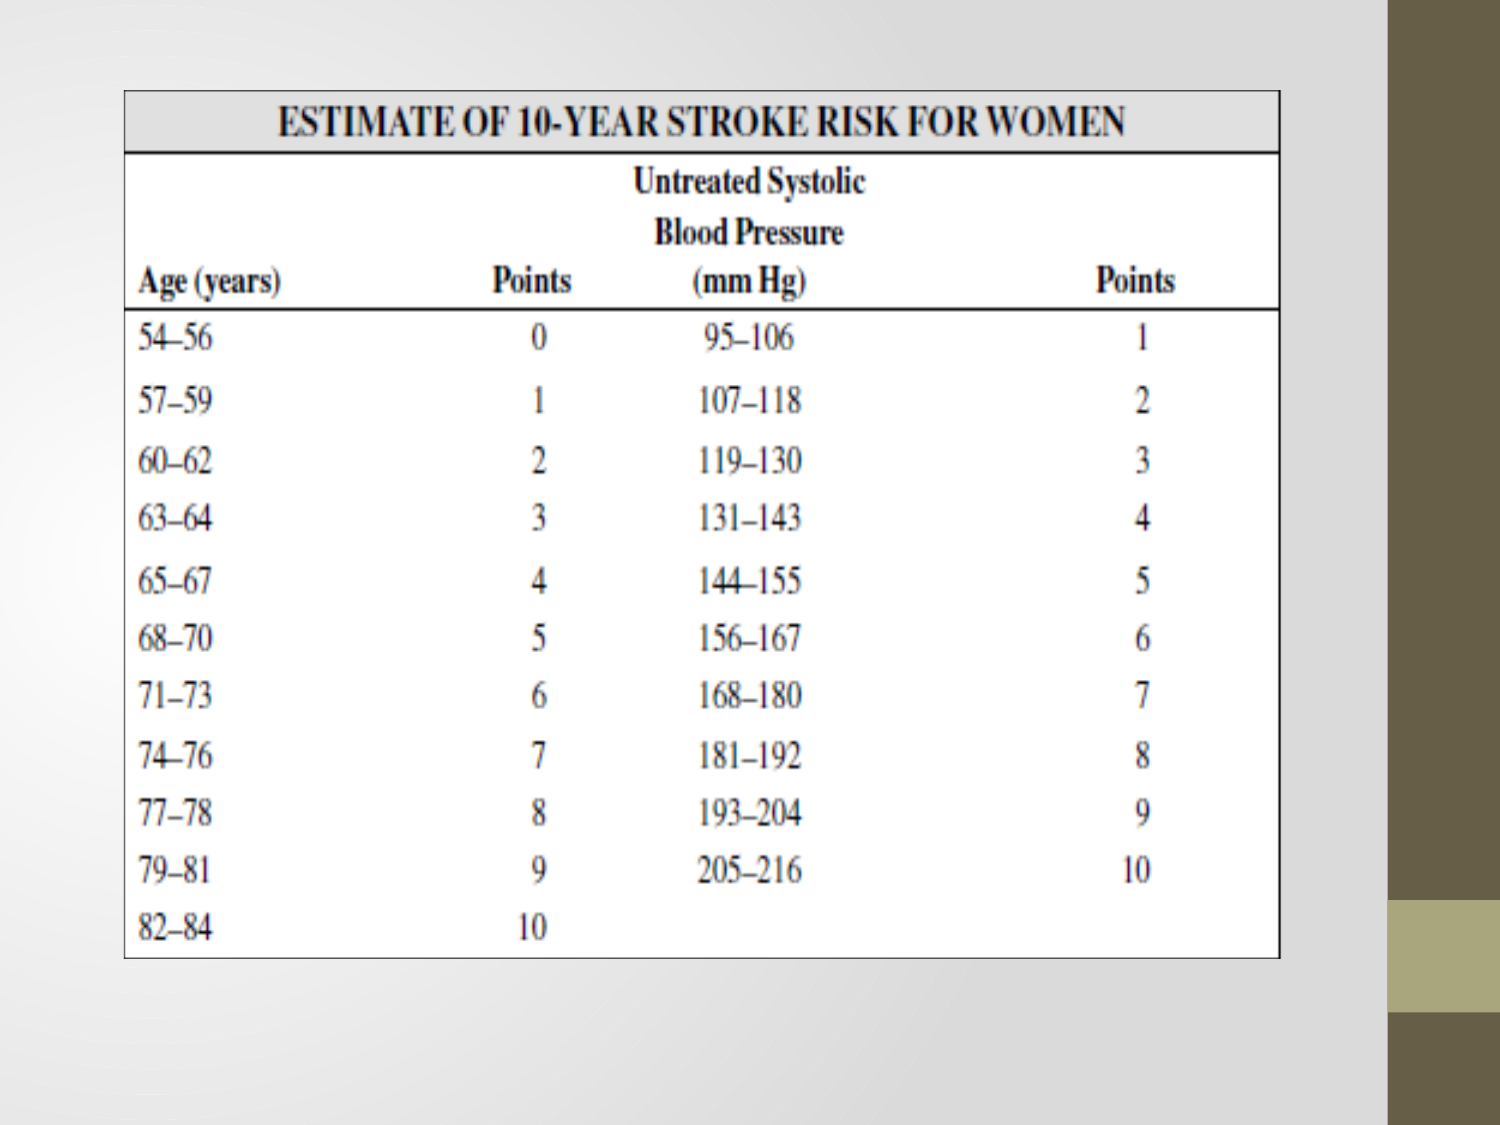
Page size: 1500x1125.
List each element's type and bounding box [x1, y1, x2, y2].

list [123, 89, 1282, 959]
